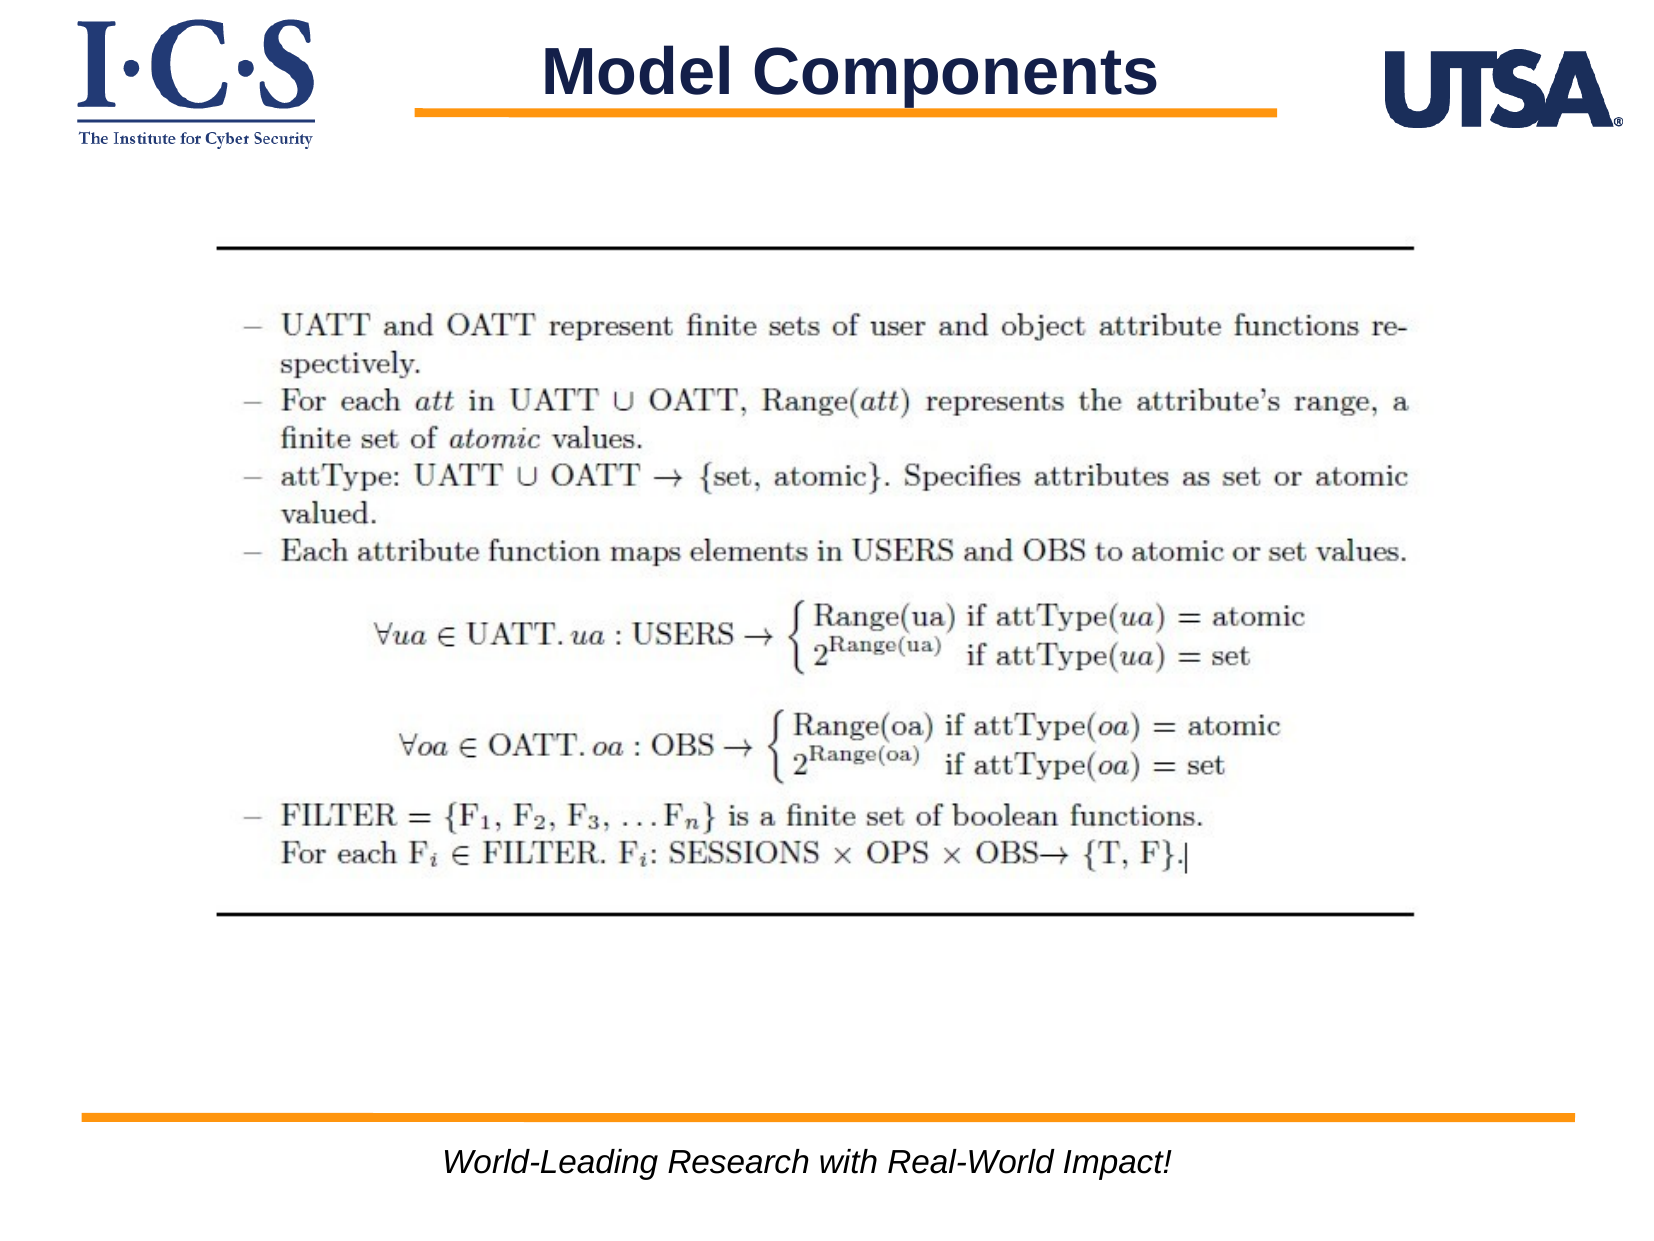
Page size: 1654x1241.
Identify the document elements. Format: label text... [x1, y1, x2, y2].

picture [176, 223, 1481, 949]
text_box World-Leading Research with Real-World Impact! [427, 1132, 1188, 1188]
picture [73, 0, 317, 151]
text_box [82, 209, 1571, 1014]
text_box [426, 0, 1280, 113]
text_box Model Components [424, 11, 1277, 124]
picture [1385, 49, 1623, 128]
